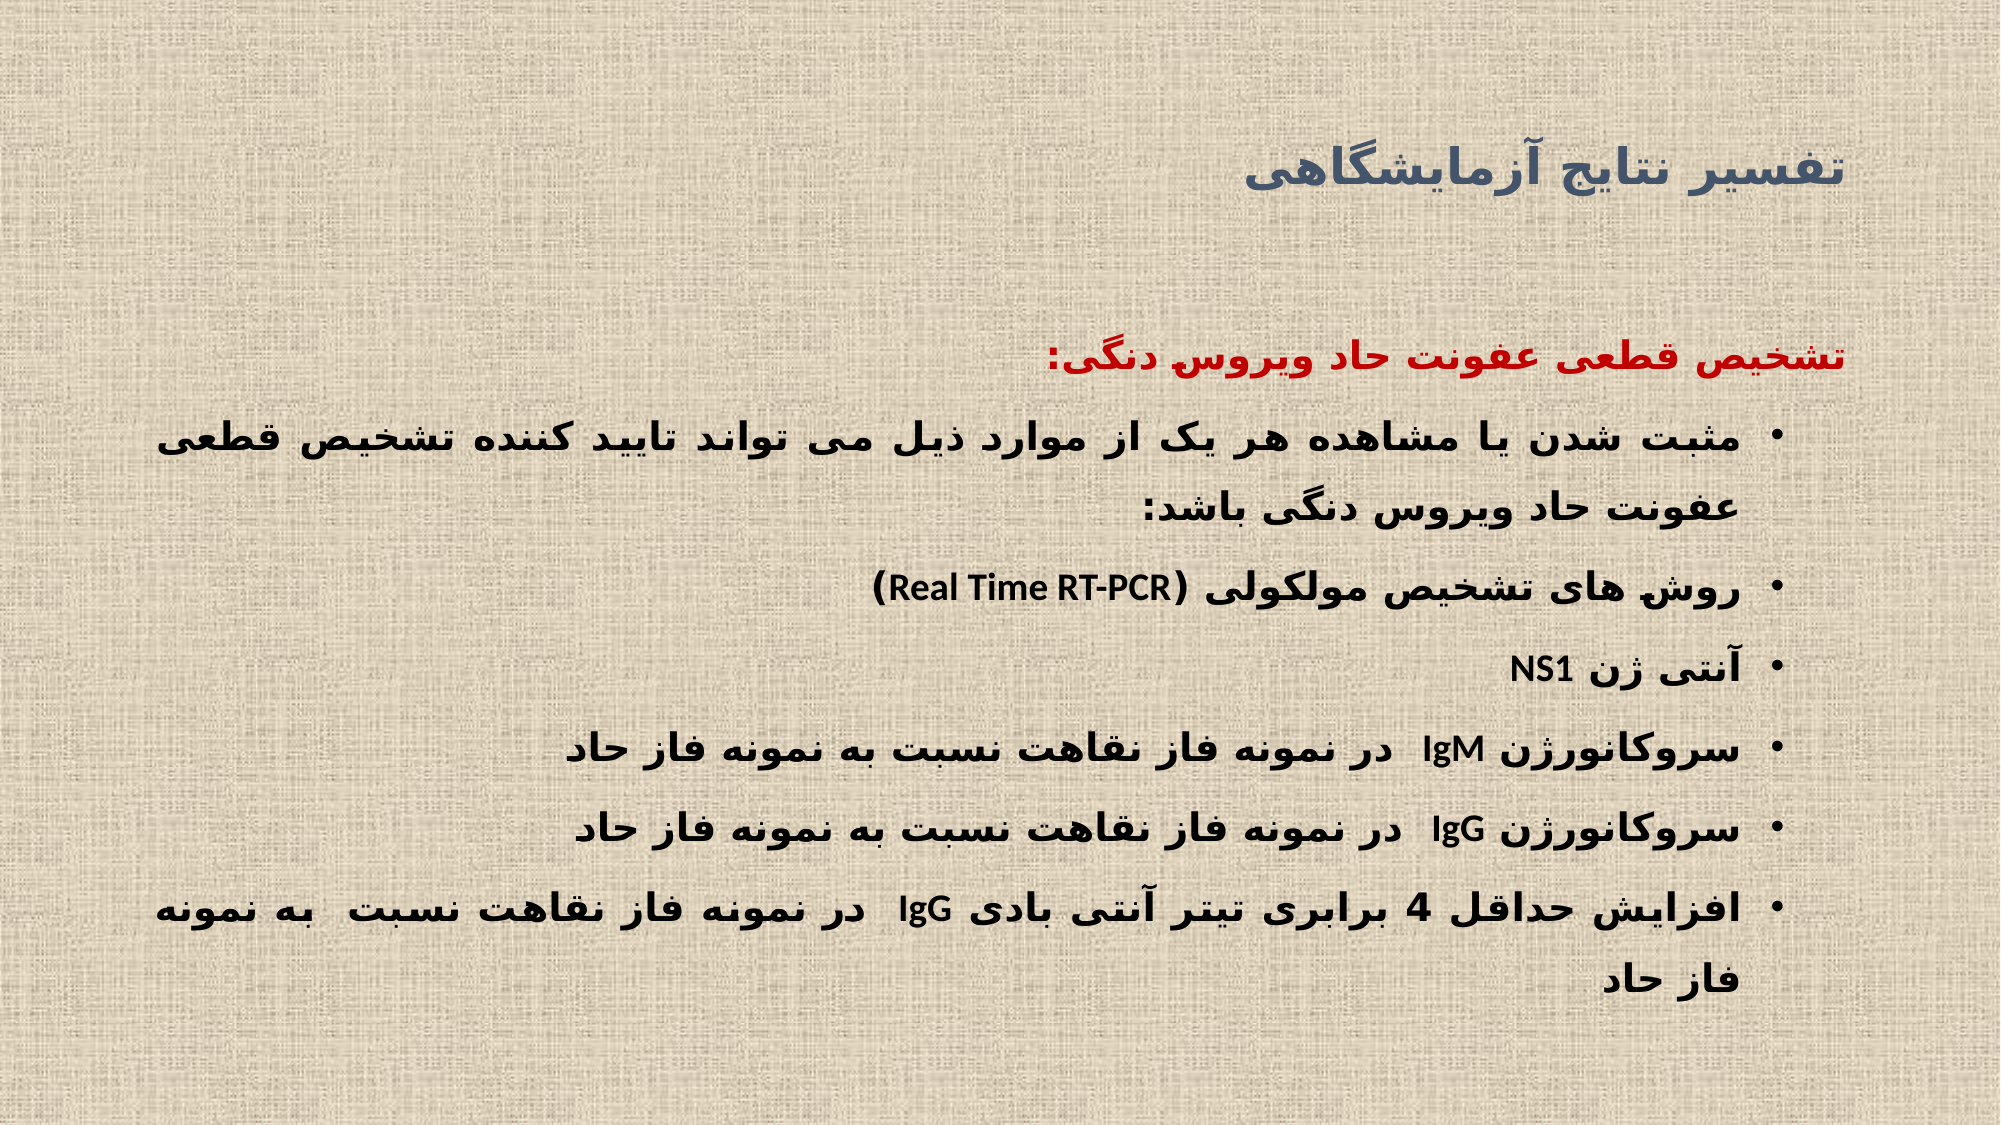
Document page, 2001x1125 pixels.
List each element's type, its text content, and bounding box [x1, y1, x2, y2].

list تشخیص قطعی عفونت حاد ویروس دنگی: مثبت شدن یا مشاهده هر یک از موارد ذیل می تواند تایید کننده تشخیص قطعی عفونت حاد ویروس دنگی باشد: روش های تشخیص مولکولی (Real Time RT-PCR) آنتی ژن NS1 سروکانورژن IgM در نمونه فاز نقاهت نسبت به نمونه فاز حاد سروکانورژن IgG در نمونه فاز نقاهت نسبت به نمونه فاز حاد افزایش حداقل 4 برابری تیتر آنتی بادی IgG در نمونه فاز نقاهت نسبت به نمونه فاز حاد [137, 299, 1863, 1014]
picture [0, 0, 2001, 1125]
title تفسیر نتایج آزمایشگاهی [137, 59, 1863, 278]
